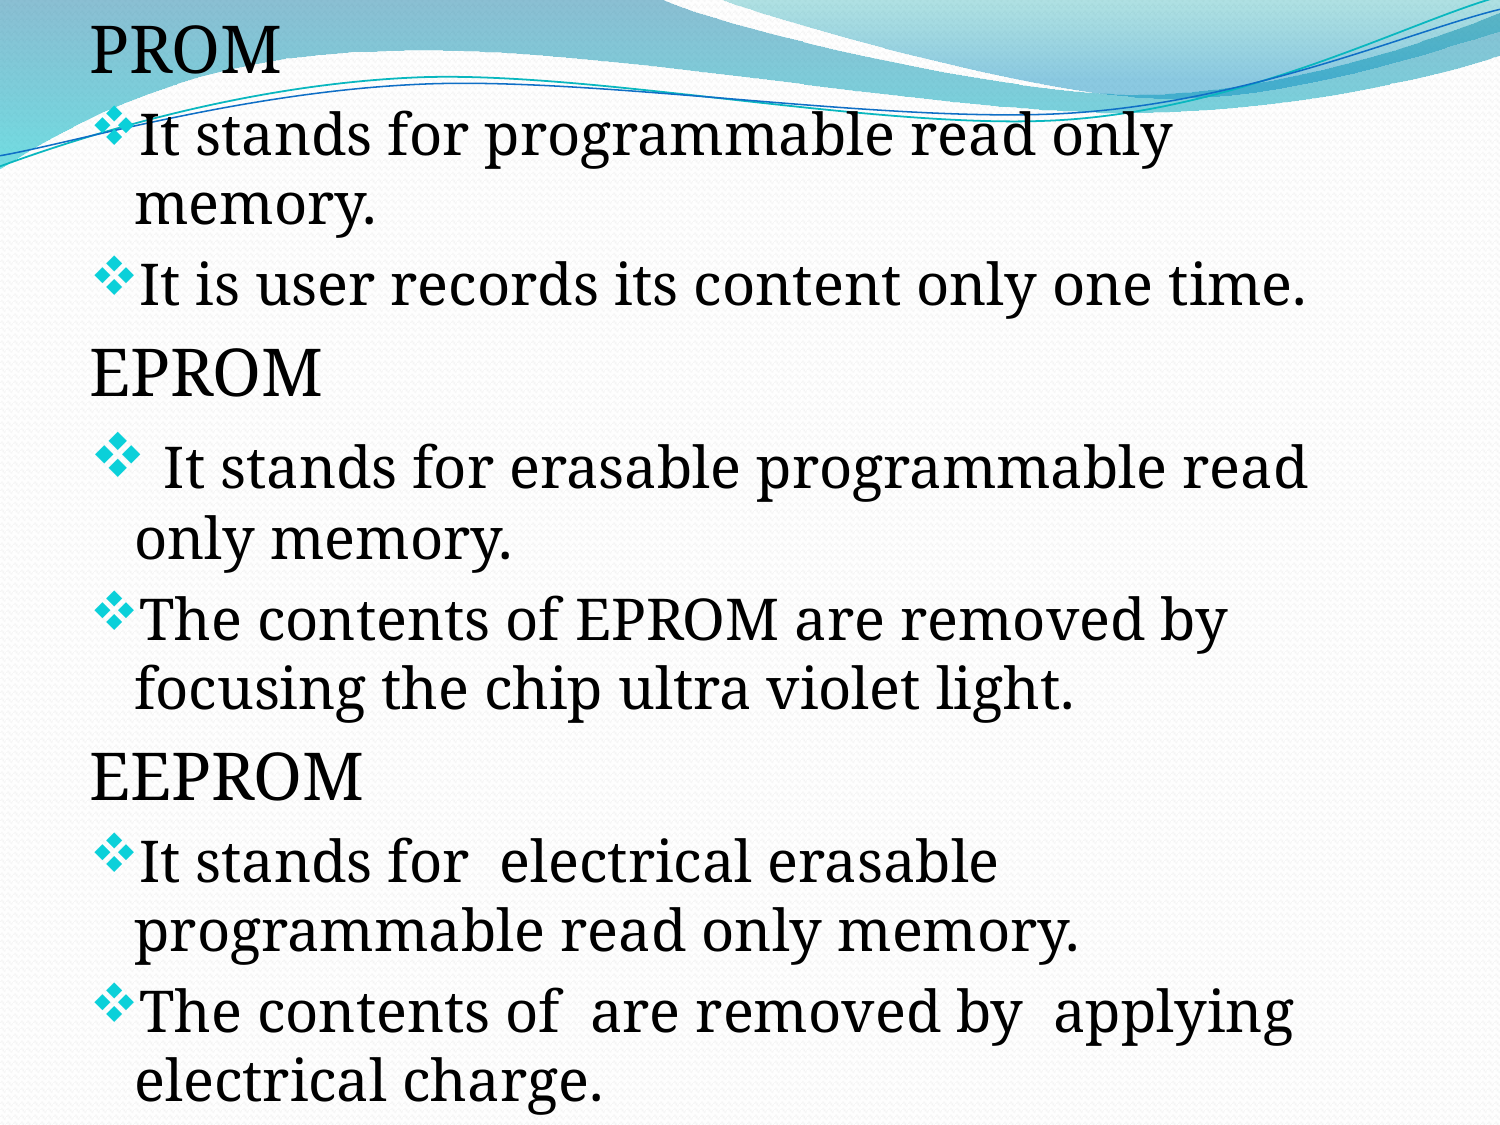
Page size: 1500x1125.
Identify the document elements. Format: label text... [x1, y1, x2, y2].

list PROM It stands for programmable read only memory. It is user records its content only one time. EPROM It stands for erasable programmable read only memory. The contents of EPROM are removed by focusing the chip ultra violet light. EEPROM It stands for electrical erasable programmable read only memory. The contents of are removed by applying electrical charge. [75, 0, 1425, 1125]
